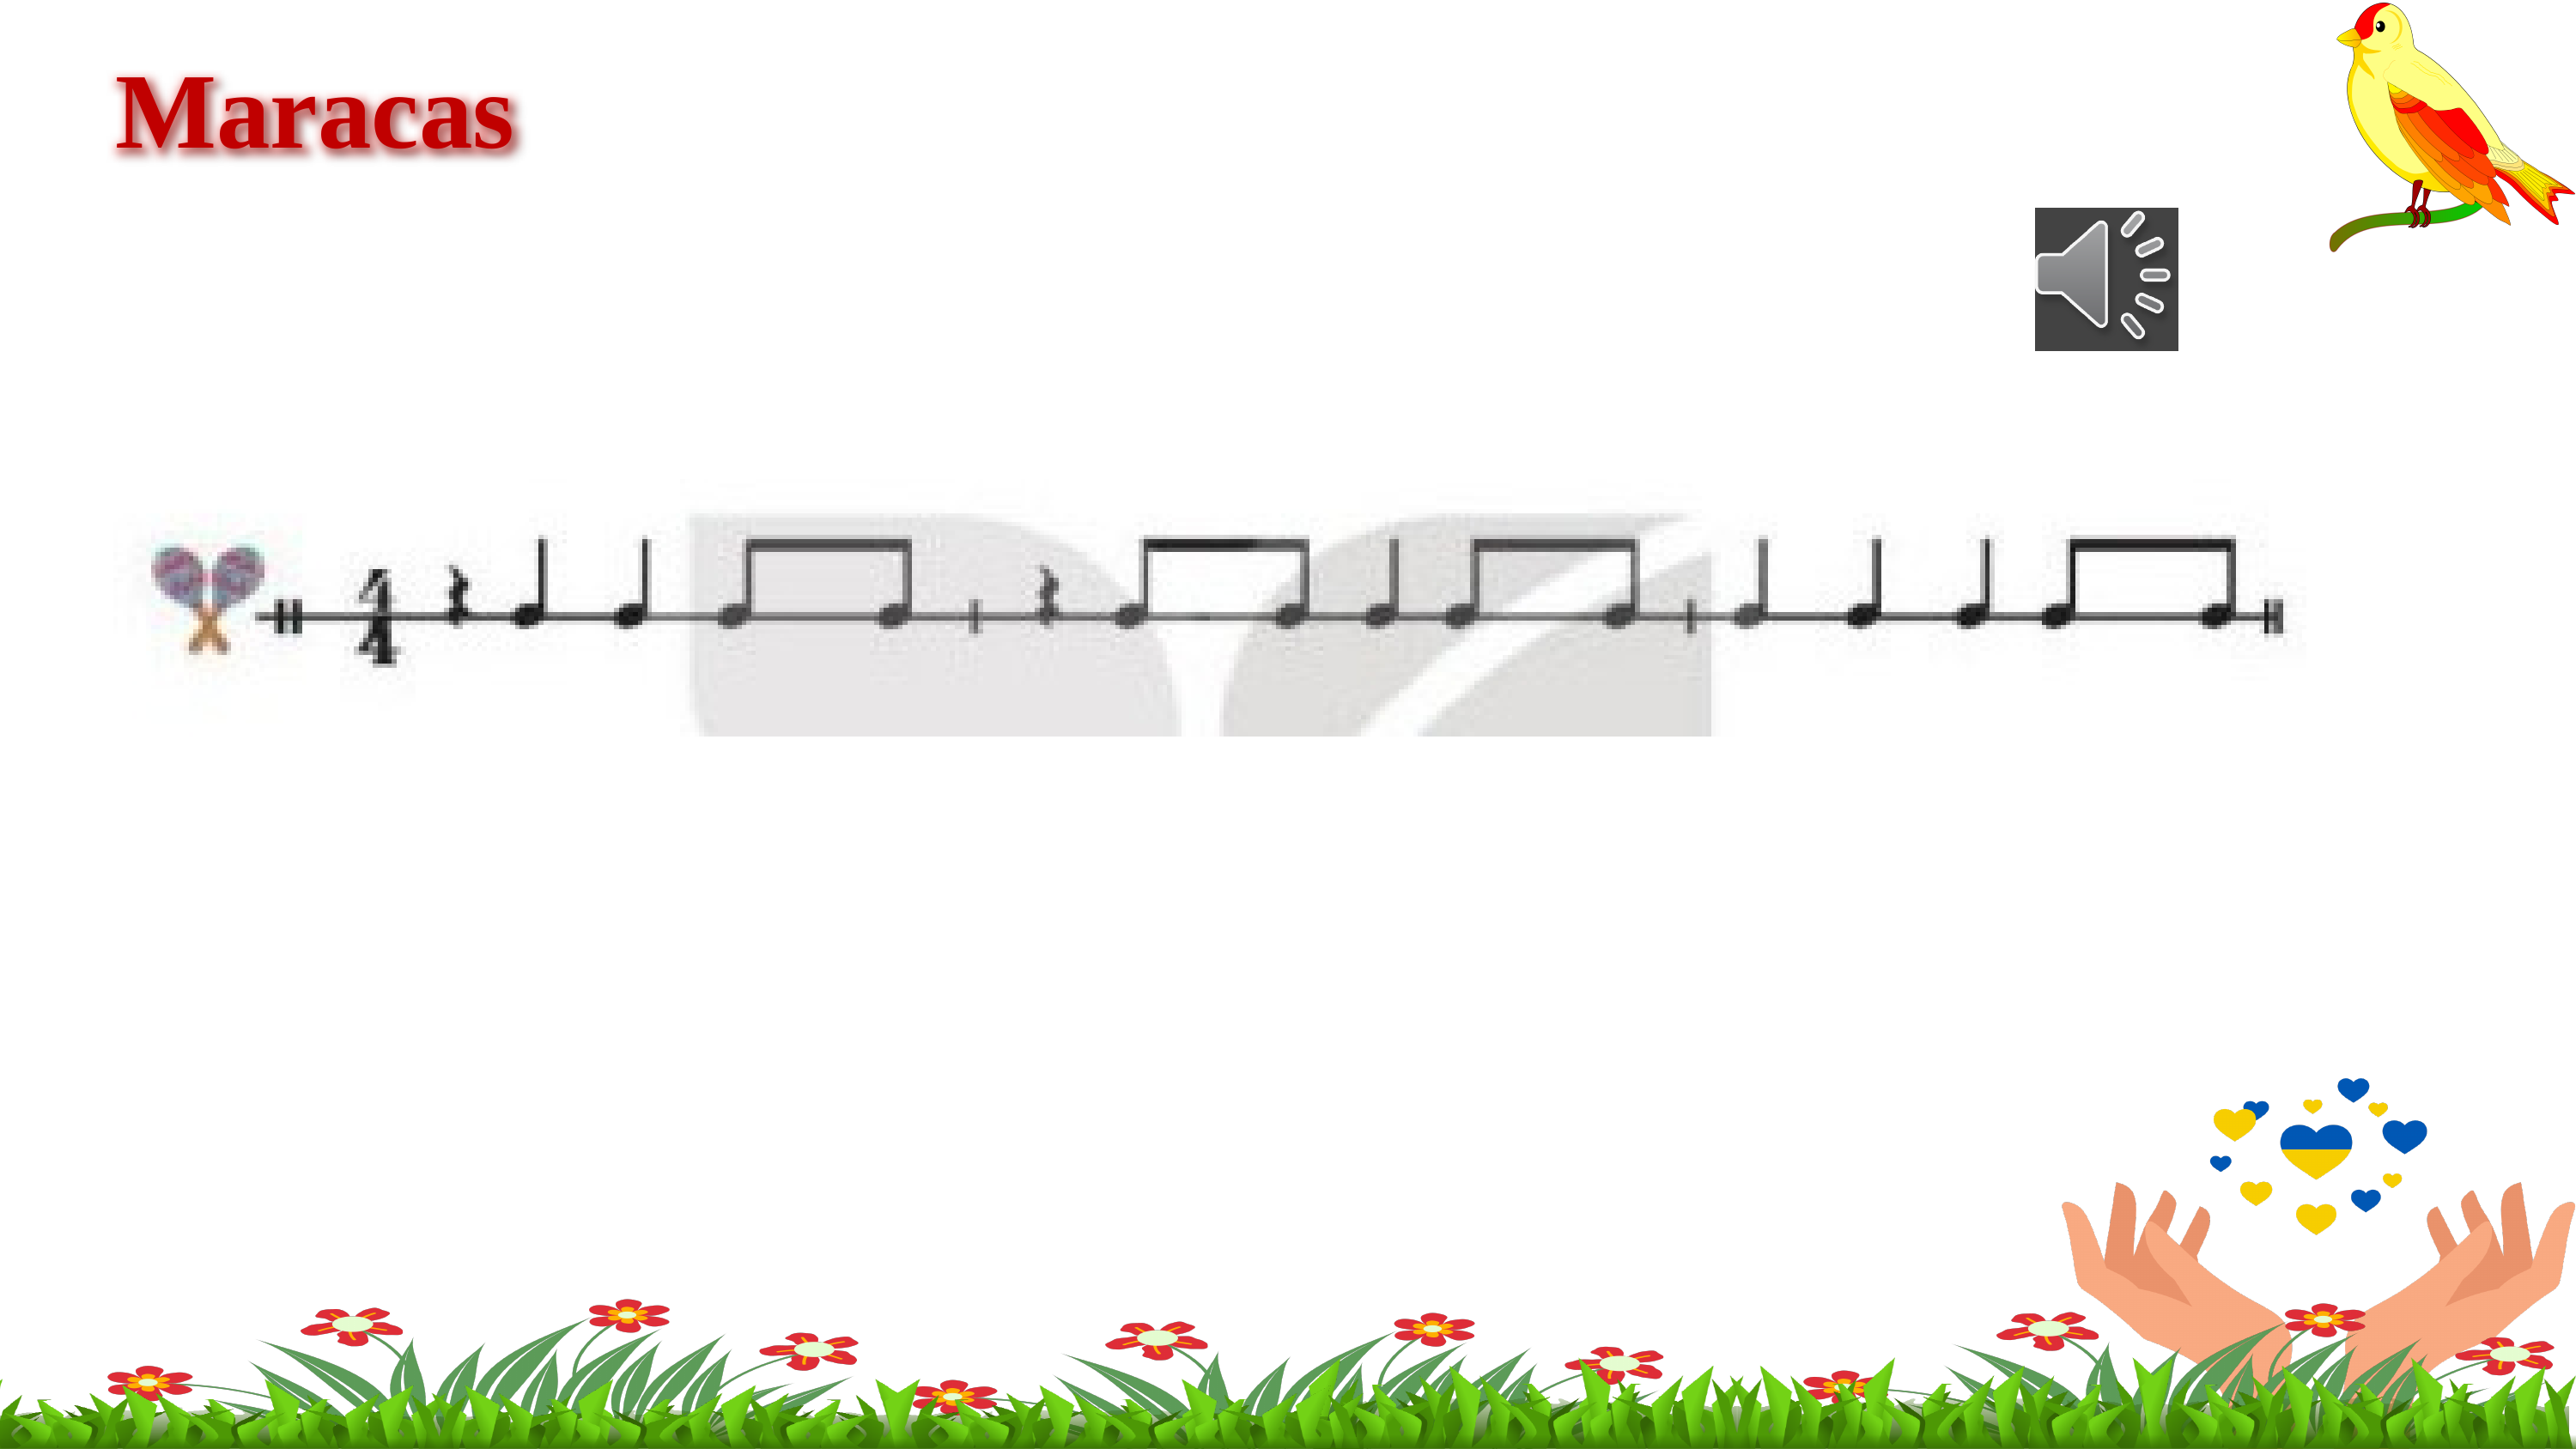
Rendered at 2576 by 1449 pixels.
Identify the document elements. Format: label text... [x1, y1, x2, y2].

picture [2033, 207, 2179, 352]
text_box [912, 1313, 1664, 1379]
text_box [1803, 1303, 2555, 1357]
picture [0, 446, 2458, 737]
text_box [2329, 3, 2576, 252]
picture [0, 1357, 2576, 1449]
text_box [107, 1299, 859, 1379]
text_box Maracas [0, 34, 1370, 177]
text_box [2060, 1078, 2576, 1357]
